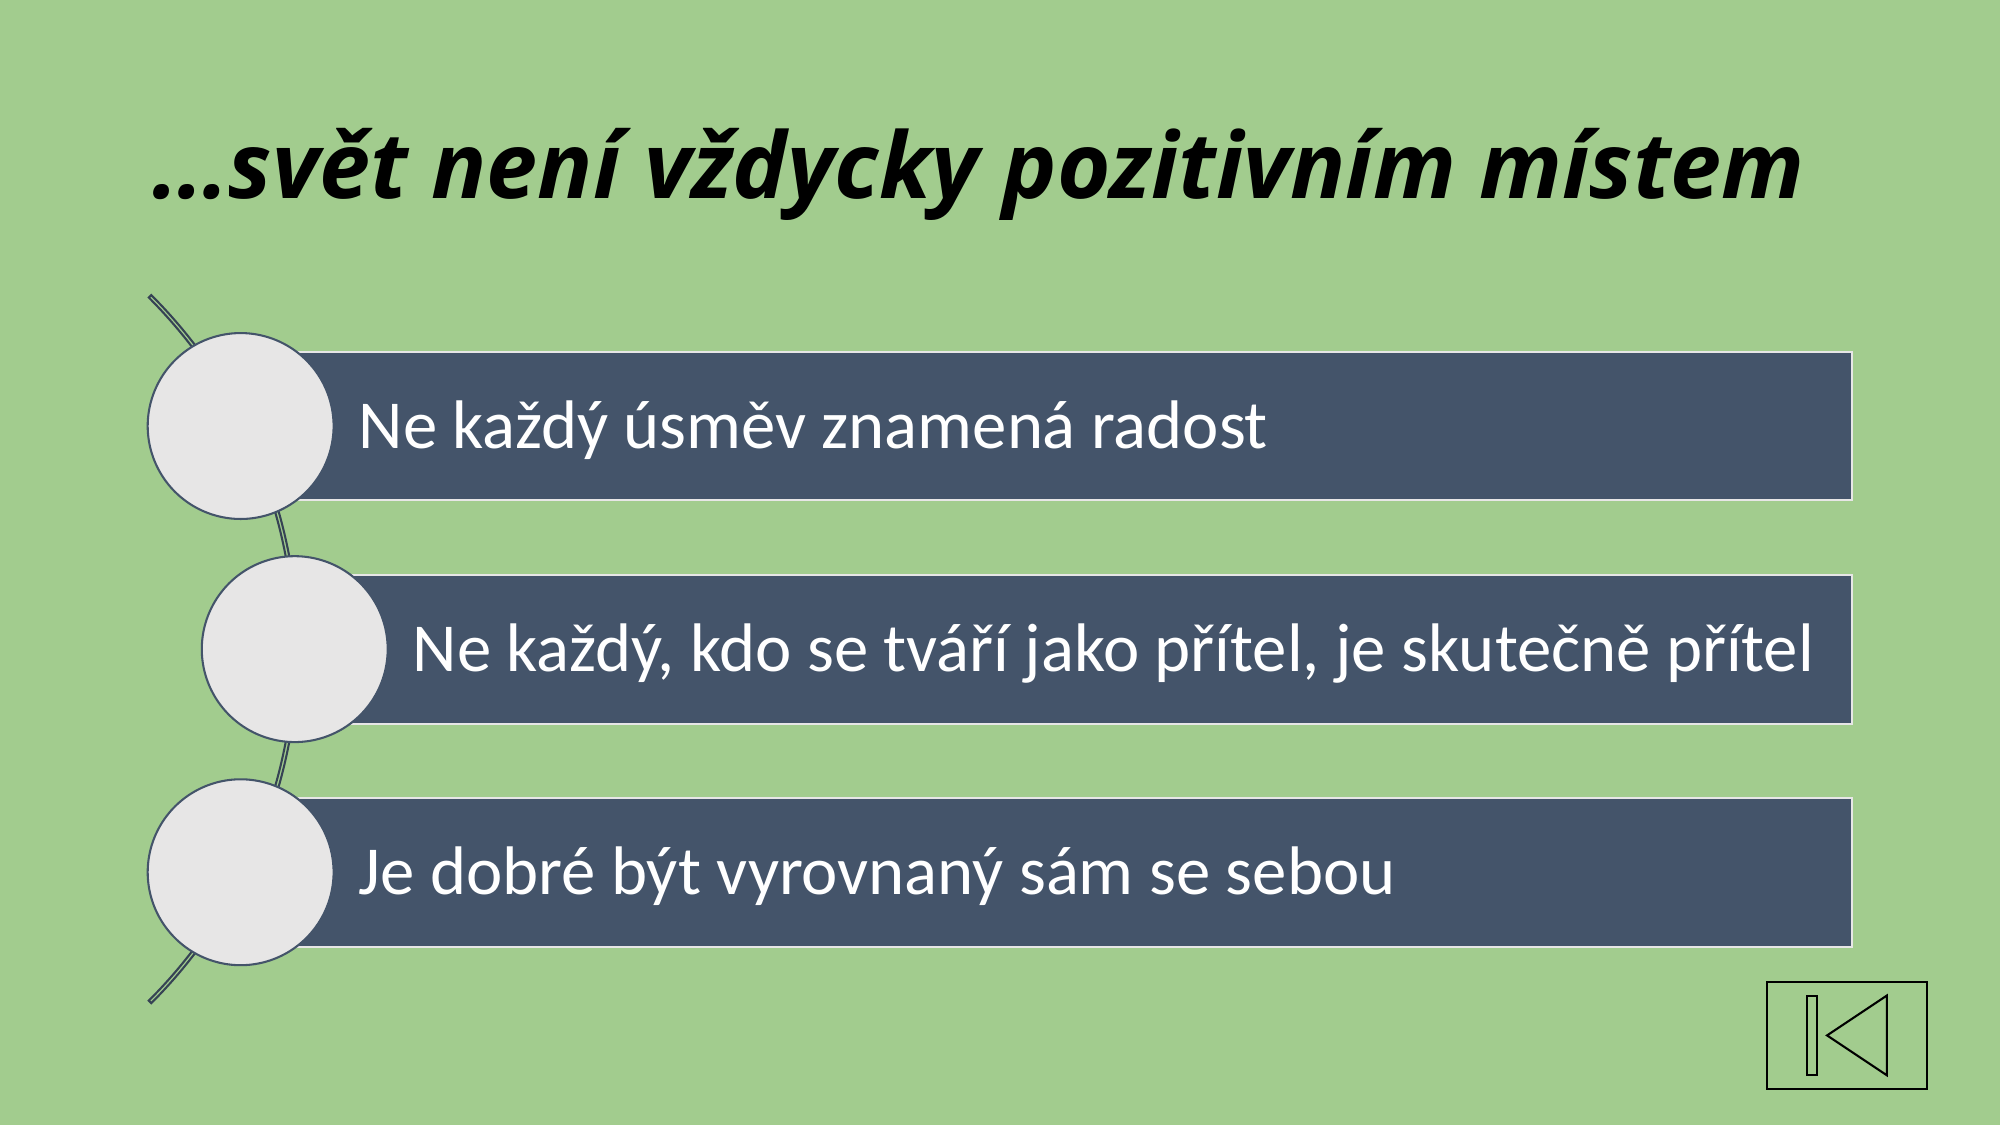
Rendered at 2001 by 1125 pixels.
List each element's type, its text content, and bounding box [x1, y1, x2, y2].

title …svět není vždycky pozitivním místem [137, 59, 1863, 277]
text_box [1766, 981, 1928, 1090]
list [137, 277, 1863, 1021]
